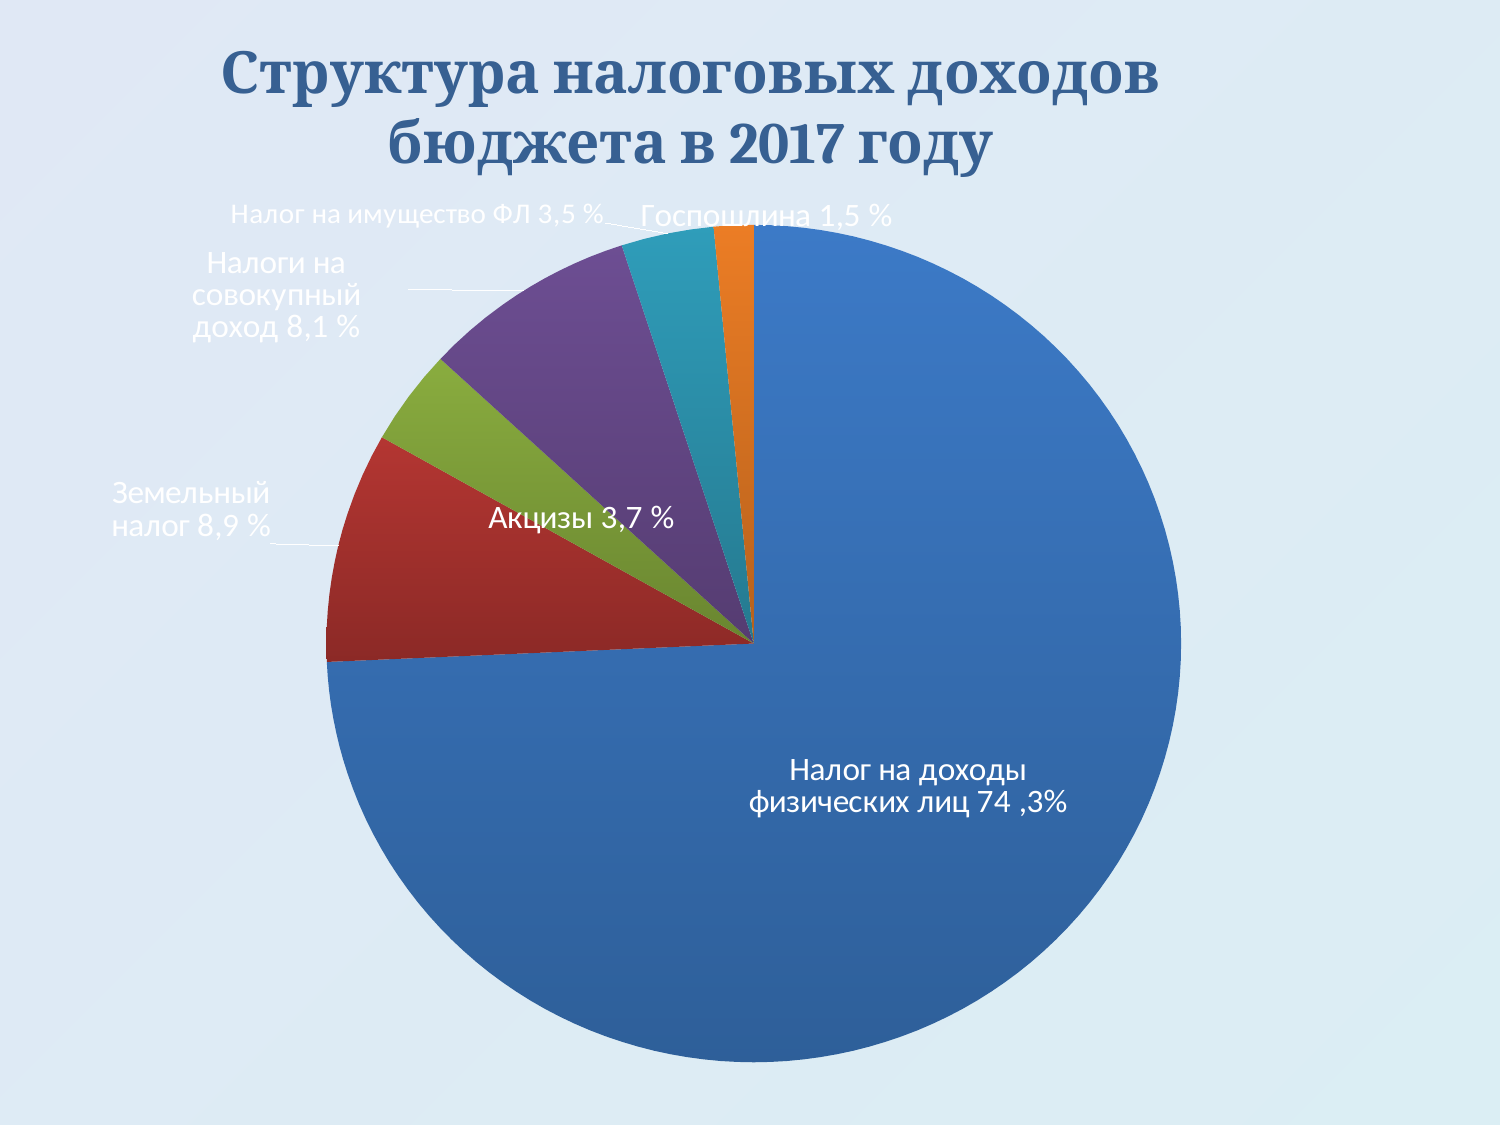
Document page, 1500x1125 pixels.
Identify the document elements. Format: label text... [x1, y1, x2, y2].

chart [76, 184, 1436, 1071]
title Структура налоговых доходов бюджета в 2017 году [187, 35, 1207, 176]
